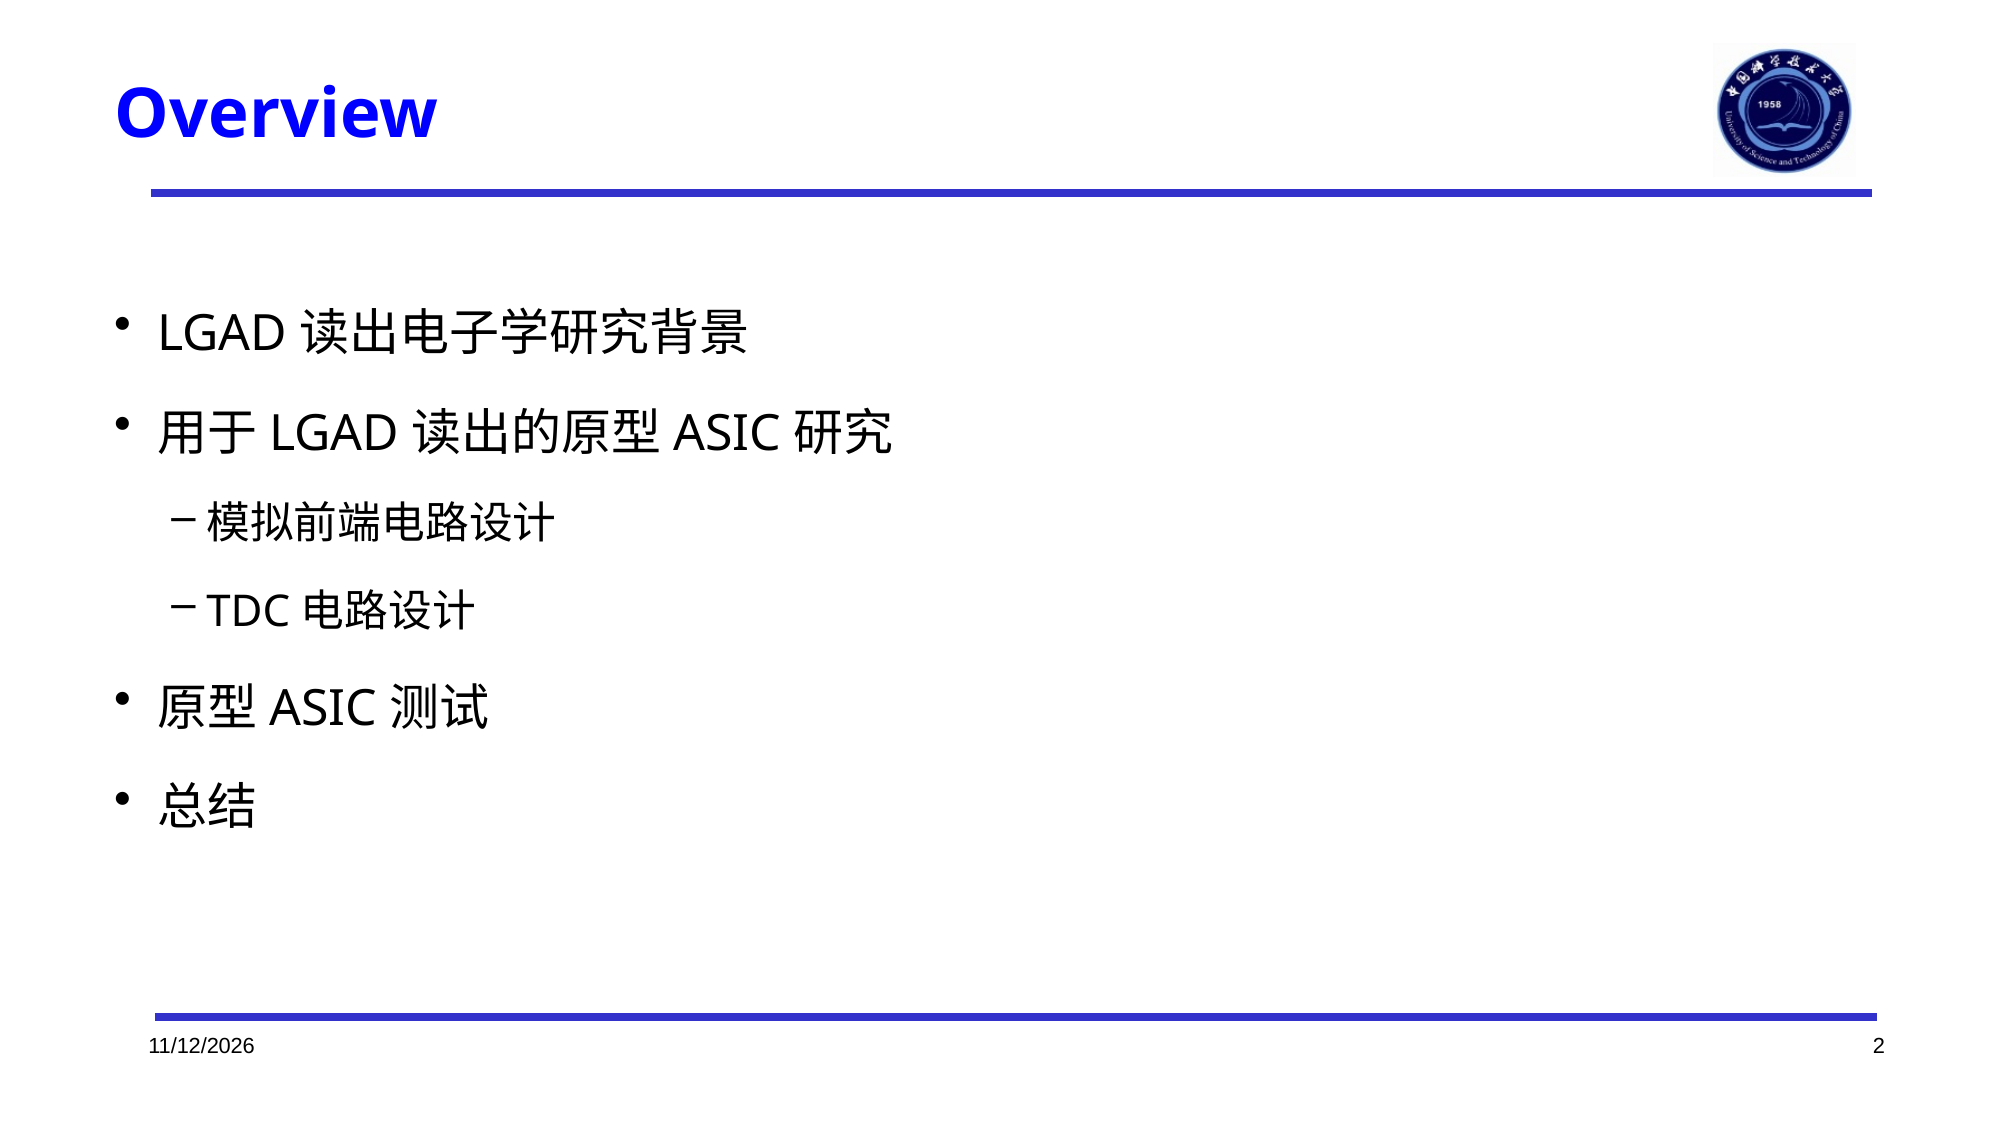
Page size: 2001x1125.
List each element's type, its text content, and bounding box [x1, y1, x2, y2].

picture [1713, 43, 1856, 177]
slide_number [133, 1024, 600, 1103]
title Overview [99, 44, 1678, 176]
list LGAD读出电子学研究背景 用于LGAD读出的原型ASIC研究 模拟前端电路设计 TDC电路设计 原型ASIC测试 总结 [99, 262, 1901, 1006]
slide_number 2 [1433, 1024, 1900, 1103]
